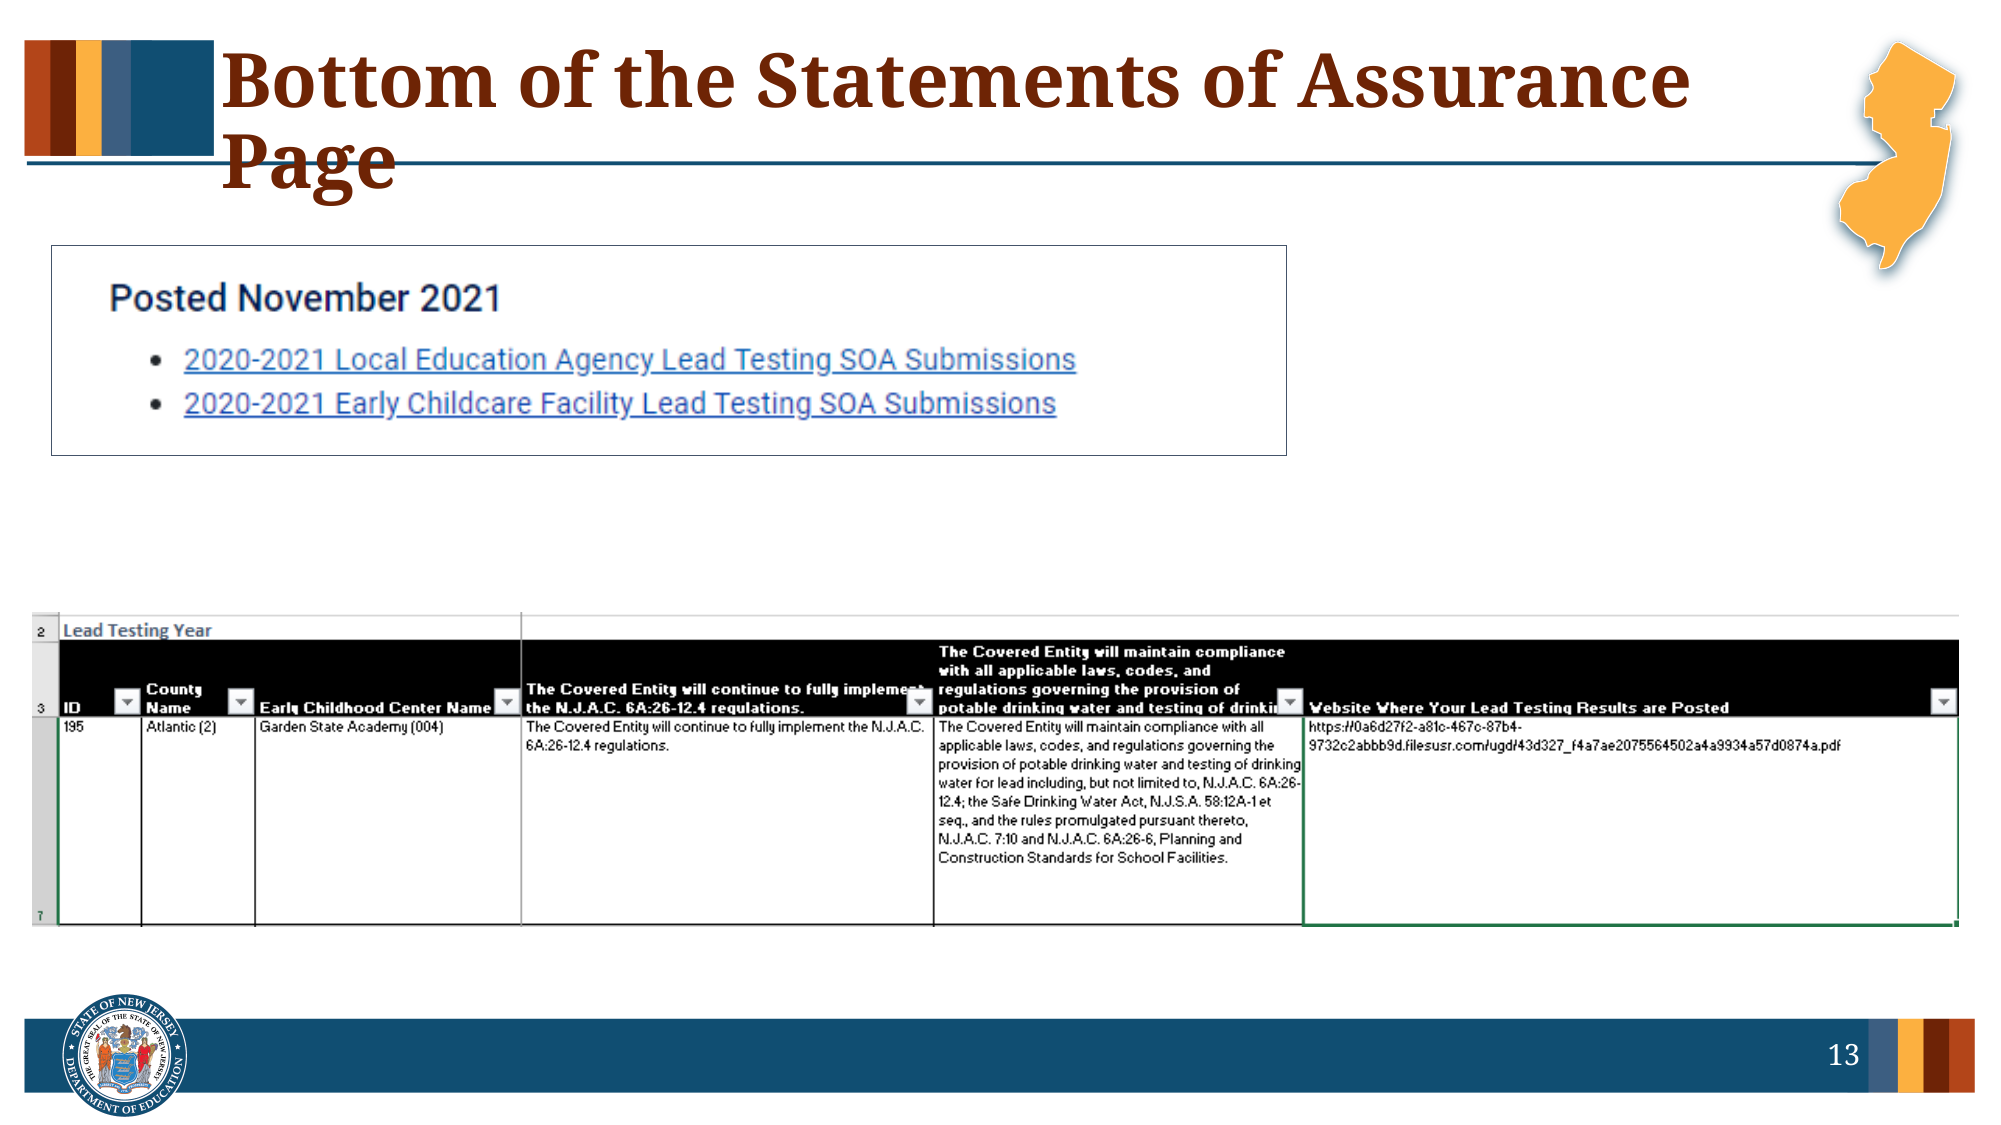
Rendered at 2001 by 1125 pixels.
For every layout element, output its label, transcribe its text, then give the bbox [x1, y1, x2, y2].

title Bottom of the Statements of Assurance Page [206, 62, 1863, 185]
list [32, 612, 1959, 927]
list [51, 245, 1287, 456]
slide_number 13 [1425, 1026, 1876, 1087]
picture [24, 26, 1976, 295]
picture [24, 992, 1975, 1119]
